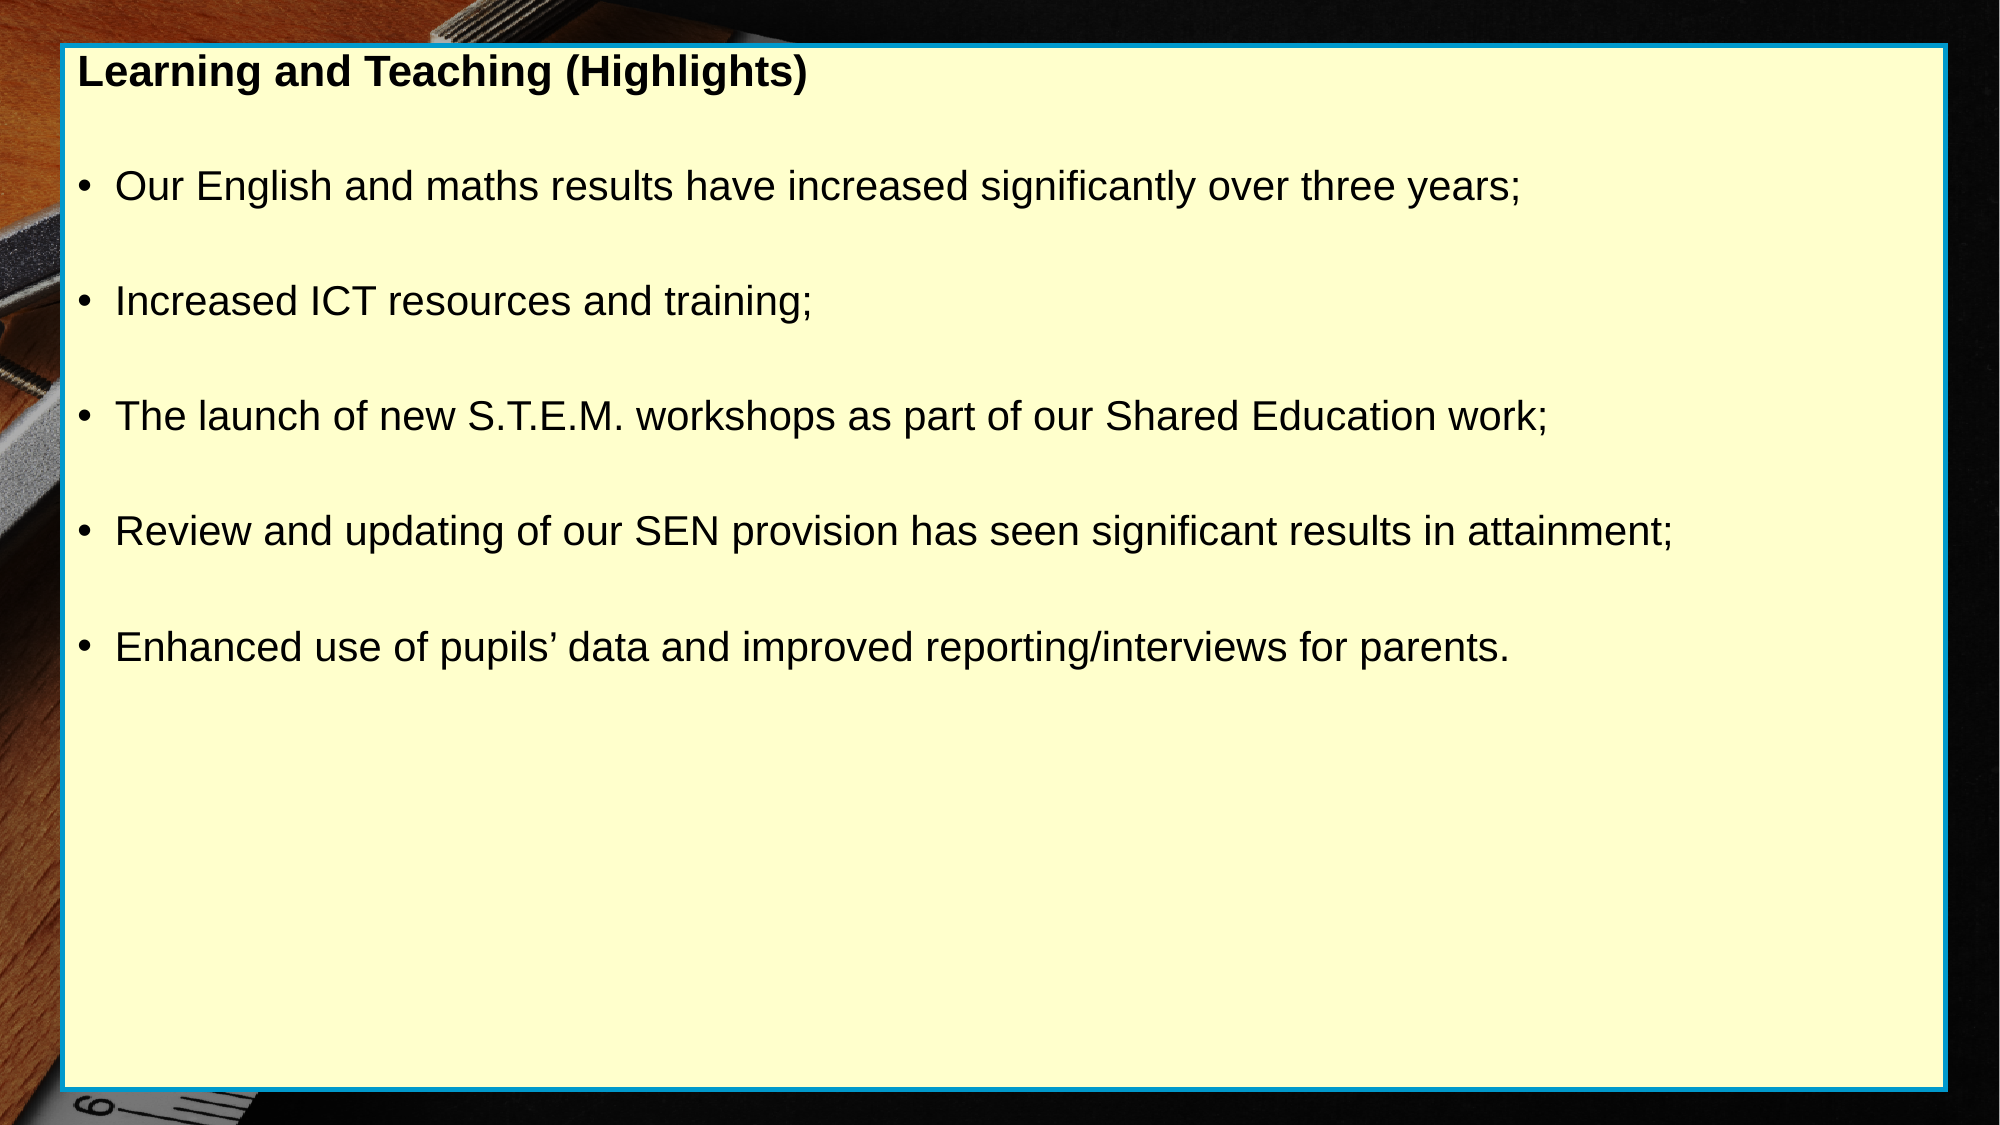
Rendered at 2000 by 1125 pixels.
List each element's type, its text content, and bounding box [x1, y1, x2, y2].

list Learning and Teaching (Highlights) Our English and maths results have increased significantly over three years; Increased ICT resources and training; The launch of new S.T.E.M. workshops as part of our Shared Education work; Review and updating of our SEN provision has seen significant results in attainment; Enhanced use of pupils’ data and improved reporting/interviews for parents. [62, 45, 1947, 1090]
picture [0, 0, 2000, 1125]
